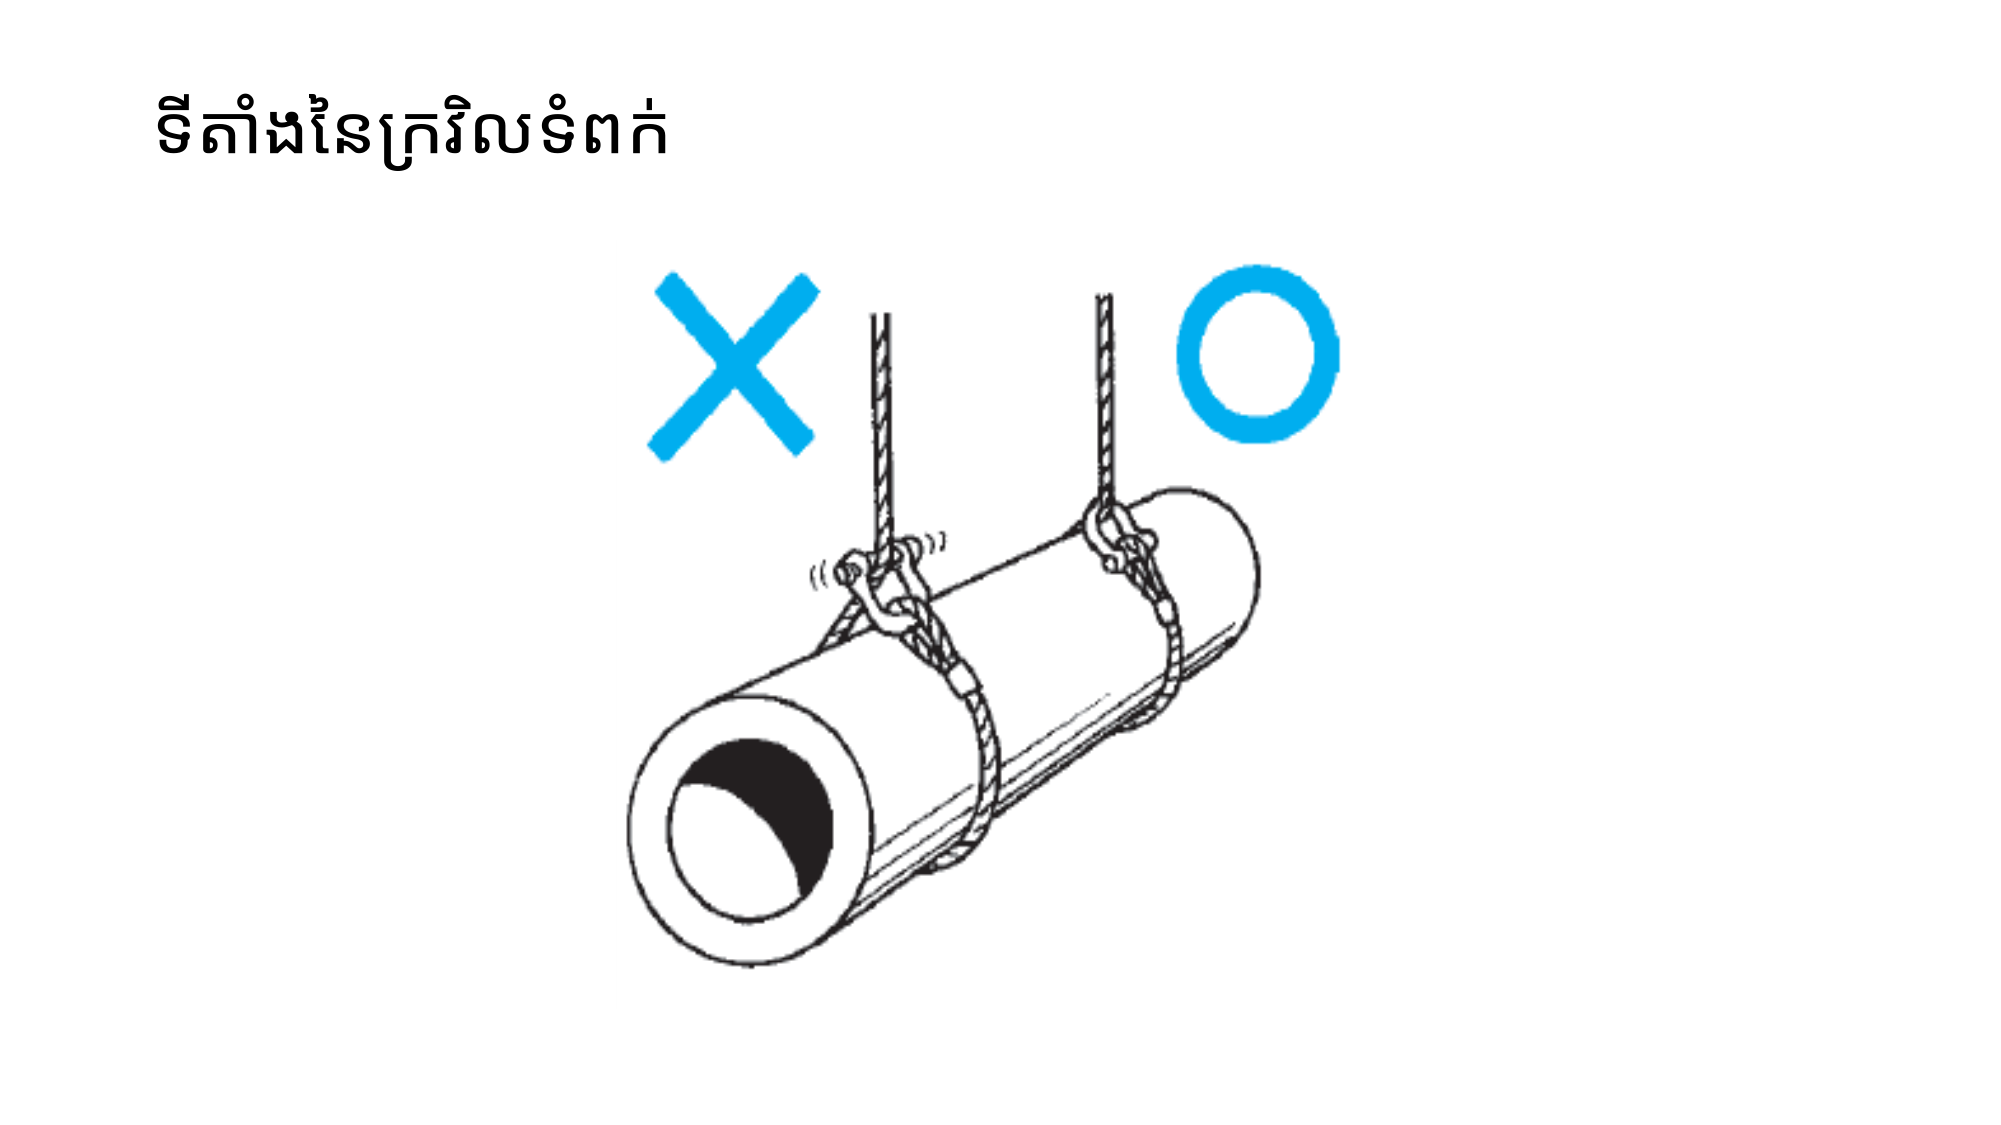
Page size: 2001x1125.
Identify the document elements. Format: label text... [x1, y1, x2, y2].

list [615, 240, 1608, 1009]
title ទីតាំងនៃក្រវិលទំពក់ [137, 59, 1863, 207]
